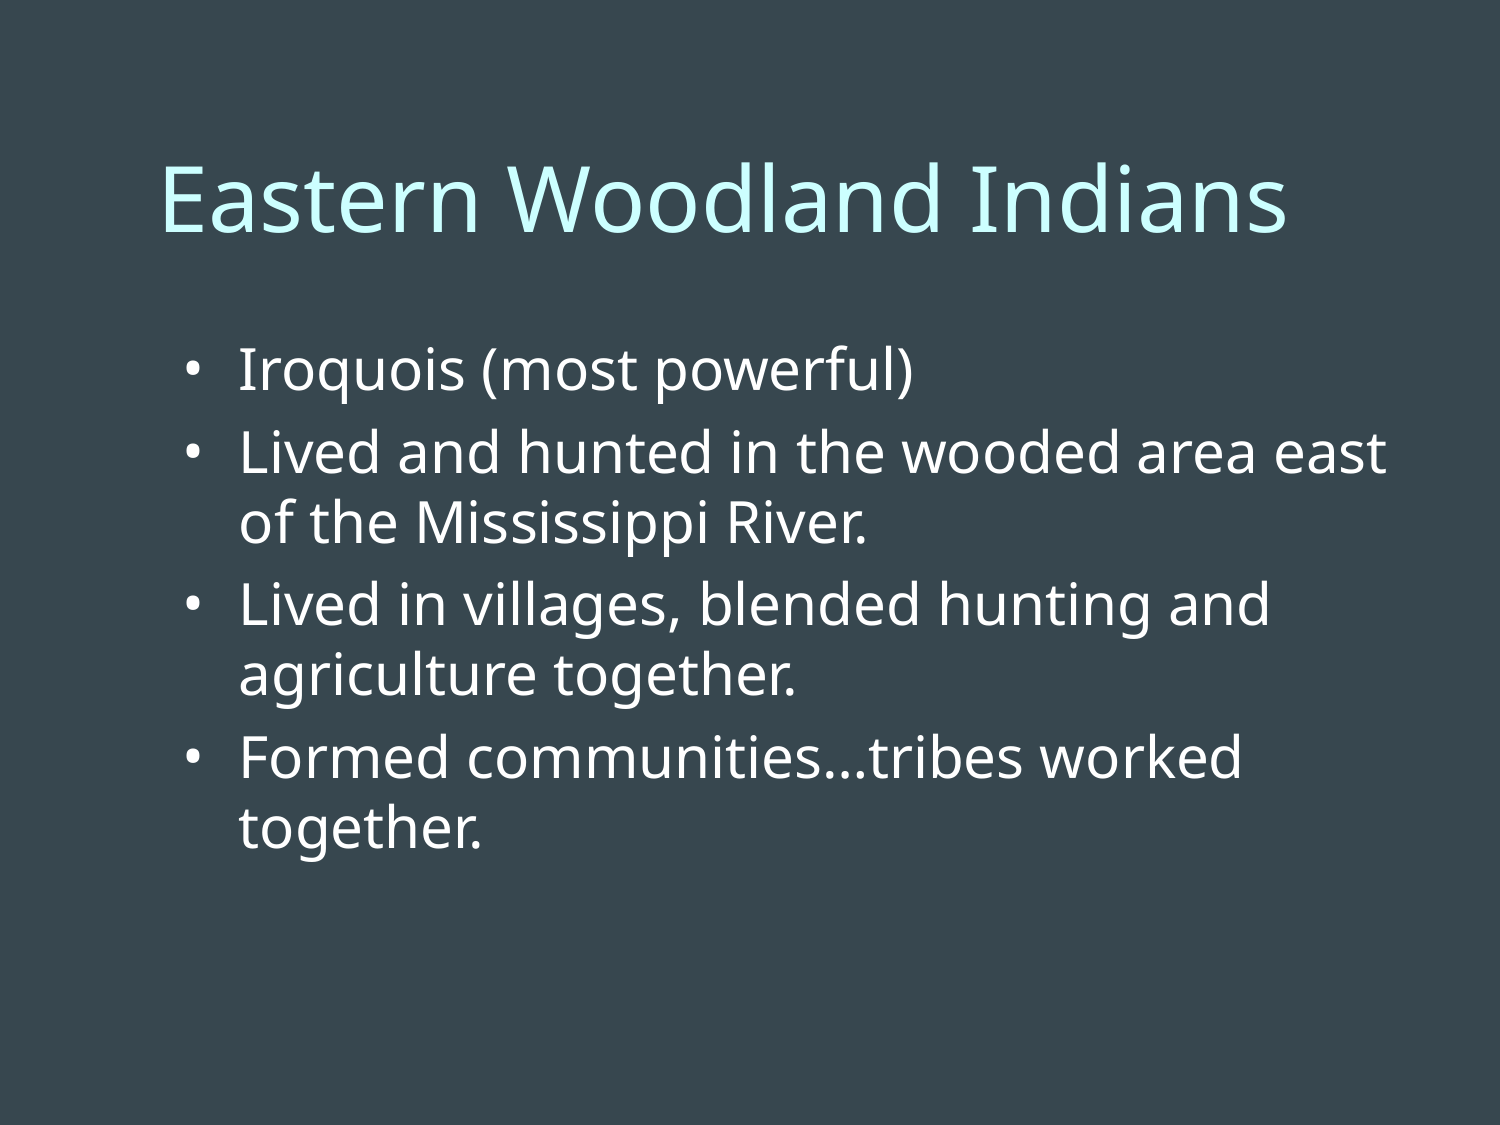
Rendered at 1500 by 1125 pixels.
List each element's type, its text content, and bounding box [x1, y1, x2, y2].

title Eastern Woodland Indians [150, 133, 1500, 259]
list Iroquois (most powerful) Lived and hunted in the wooded area east of the Mississippi River. Lived in villages, blended hunting and agriculture together. Formed communities…tribes worked together. [174, 324, 1463, 1000]
